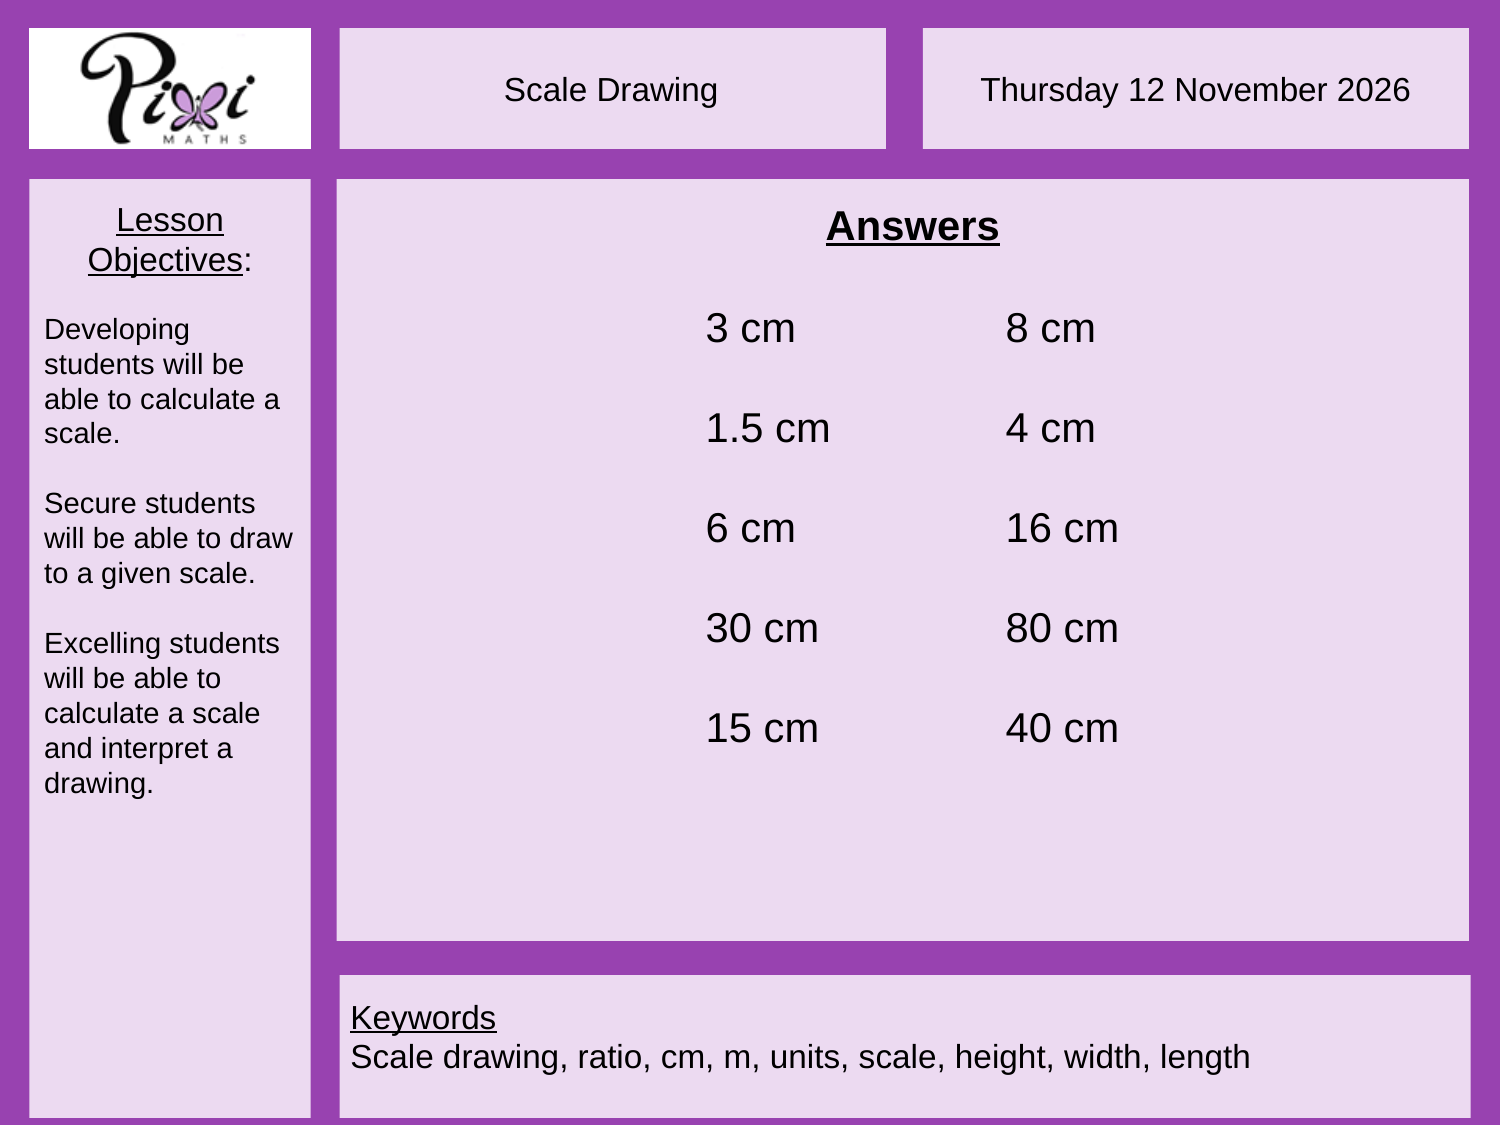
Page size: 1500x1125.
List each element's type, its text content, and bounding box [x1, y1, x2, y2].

text_box Answers [600, 196, 1226, 259]
text_box 3 cm 8 cm 1.5 cm 4 cm 6 cm 16 cm 30 cm 80 cm 15 cm 40 cm [690, 293, 1180, 758]
picture [0, 0, 1500, 1125]
